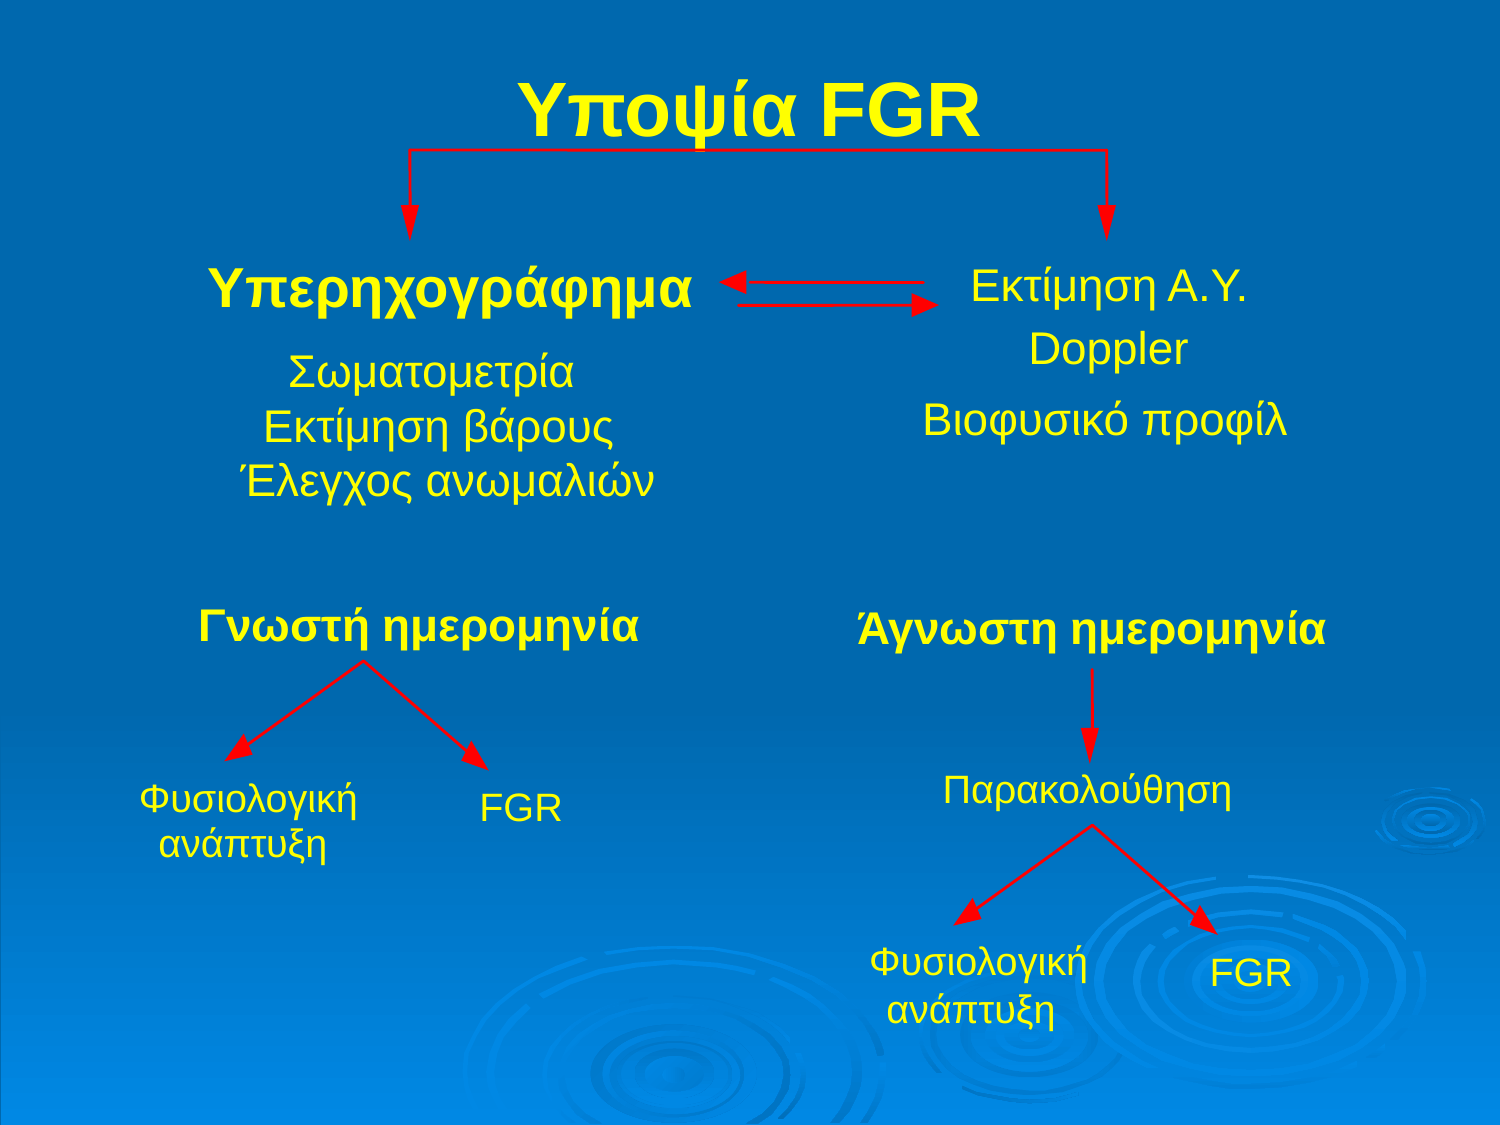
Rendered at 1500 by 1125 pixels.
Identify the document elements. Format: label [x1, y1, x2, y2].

text_box [135, 30, 1500, 1036]
text_box [718, 269, 940, 318]
text_box [867, 824, 1294, 1032]
